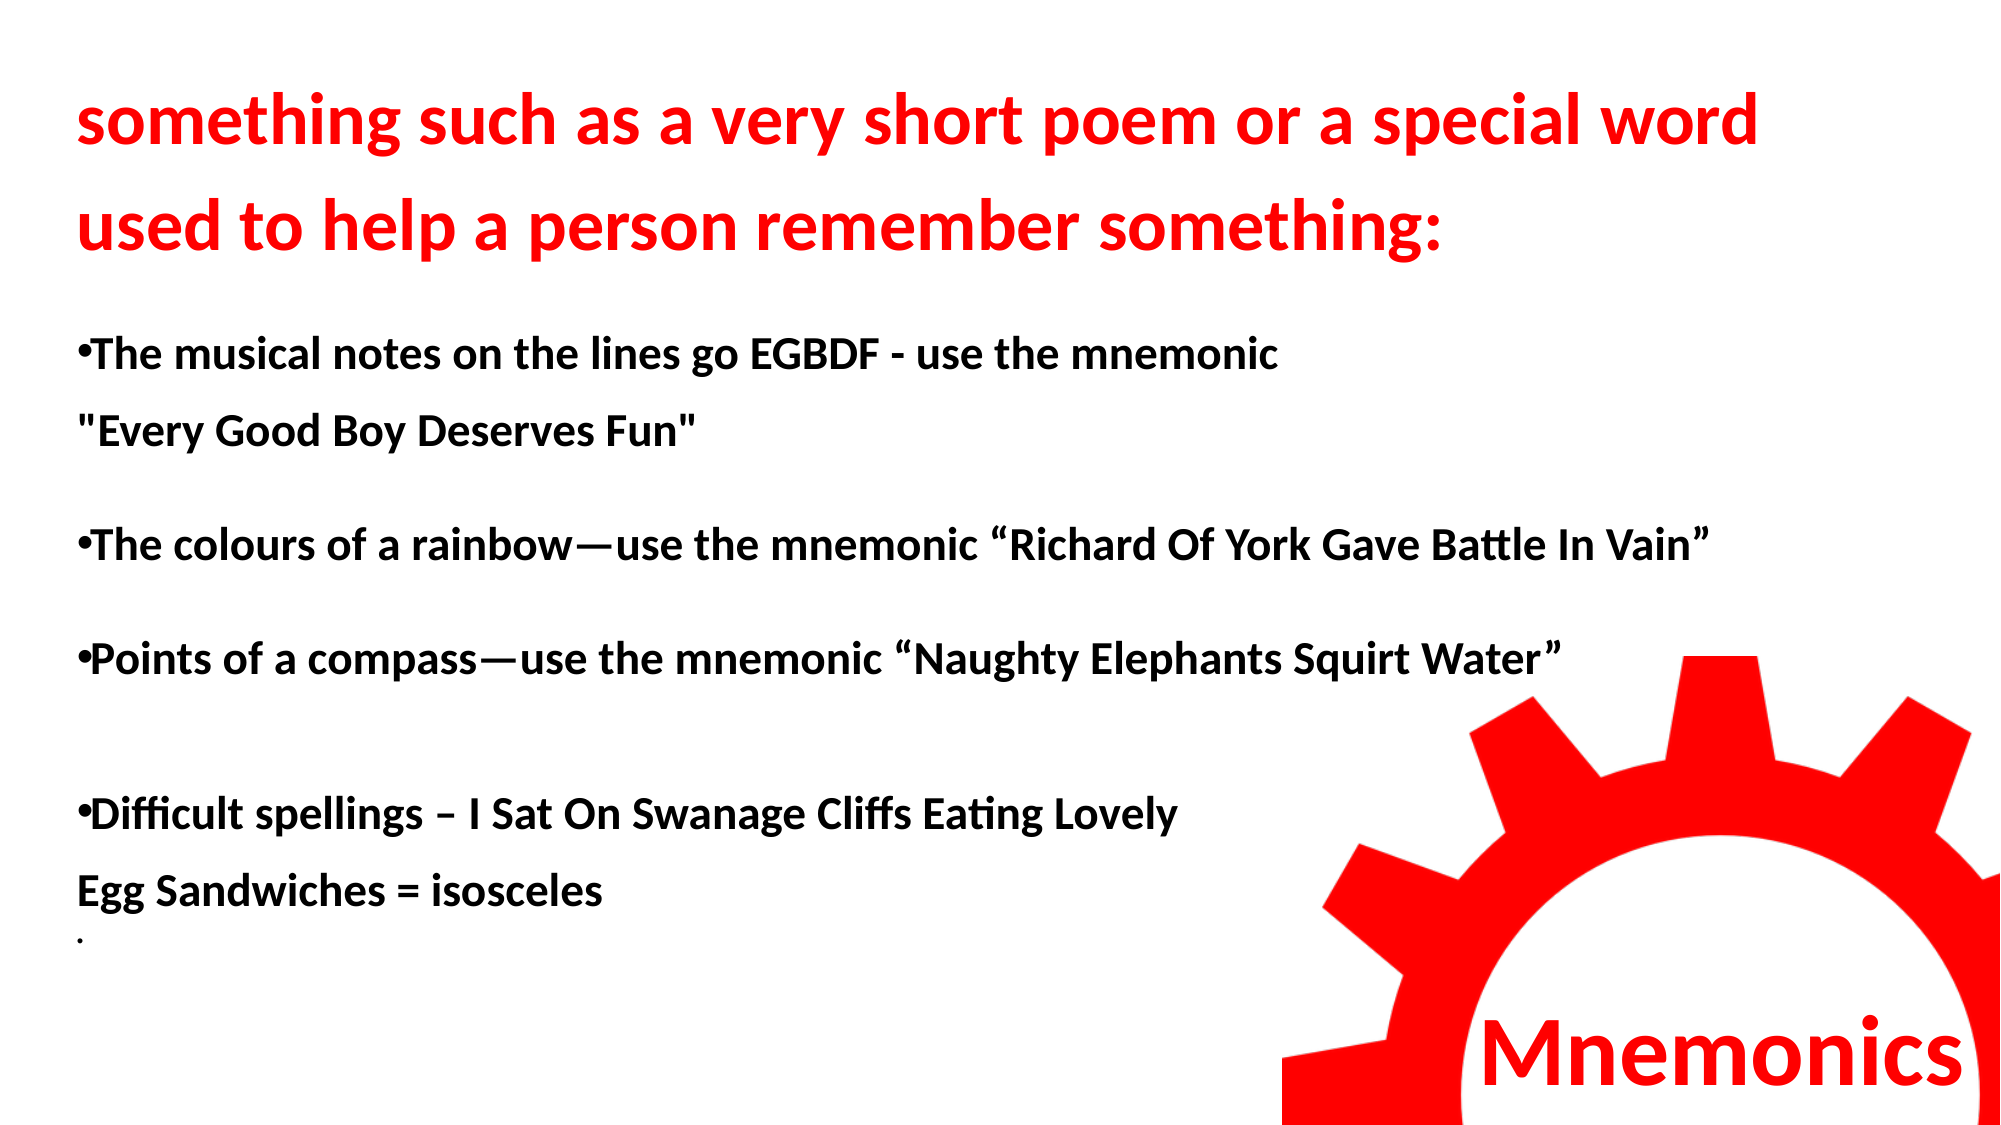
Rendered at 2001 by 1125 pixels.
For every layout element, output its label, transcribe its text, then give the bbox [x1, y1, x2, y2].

picture [1282, 656, 2000, 1125]
list something such as a very short poem or a special word used to help a person remember something: The musical notes on the lines go EGBDF - use the mnemonic "Every Good Boy Deserves Fun" The colours of a rainbow—use the mnemonic “Richard Of York Gave Battle In Vain” Points of a compass—use the mnemonic “Naughty Elephants Squirt Water” Difficult spellings – I Sat On Swanage Cliffs Eating Lovely Egg Sandwiches = isosceles [61, 45, 1846, 981]
